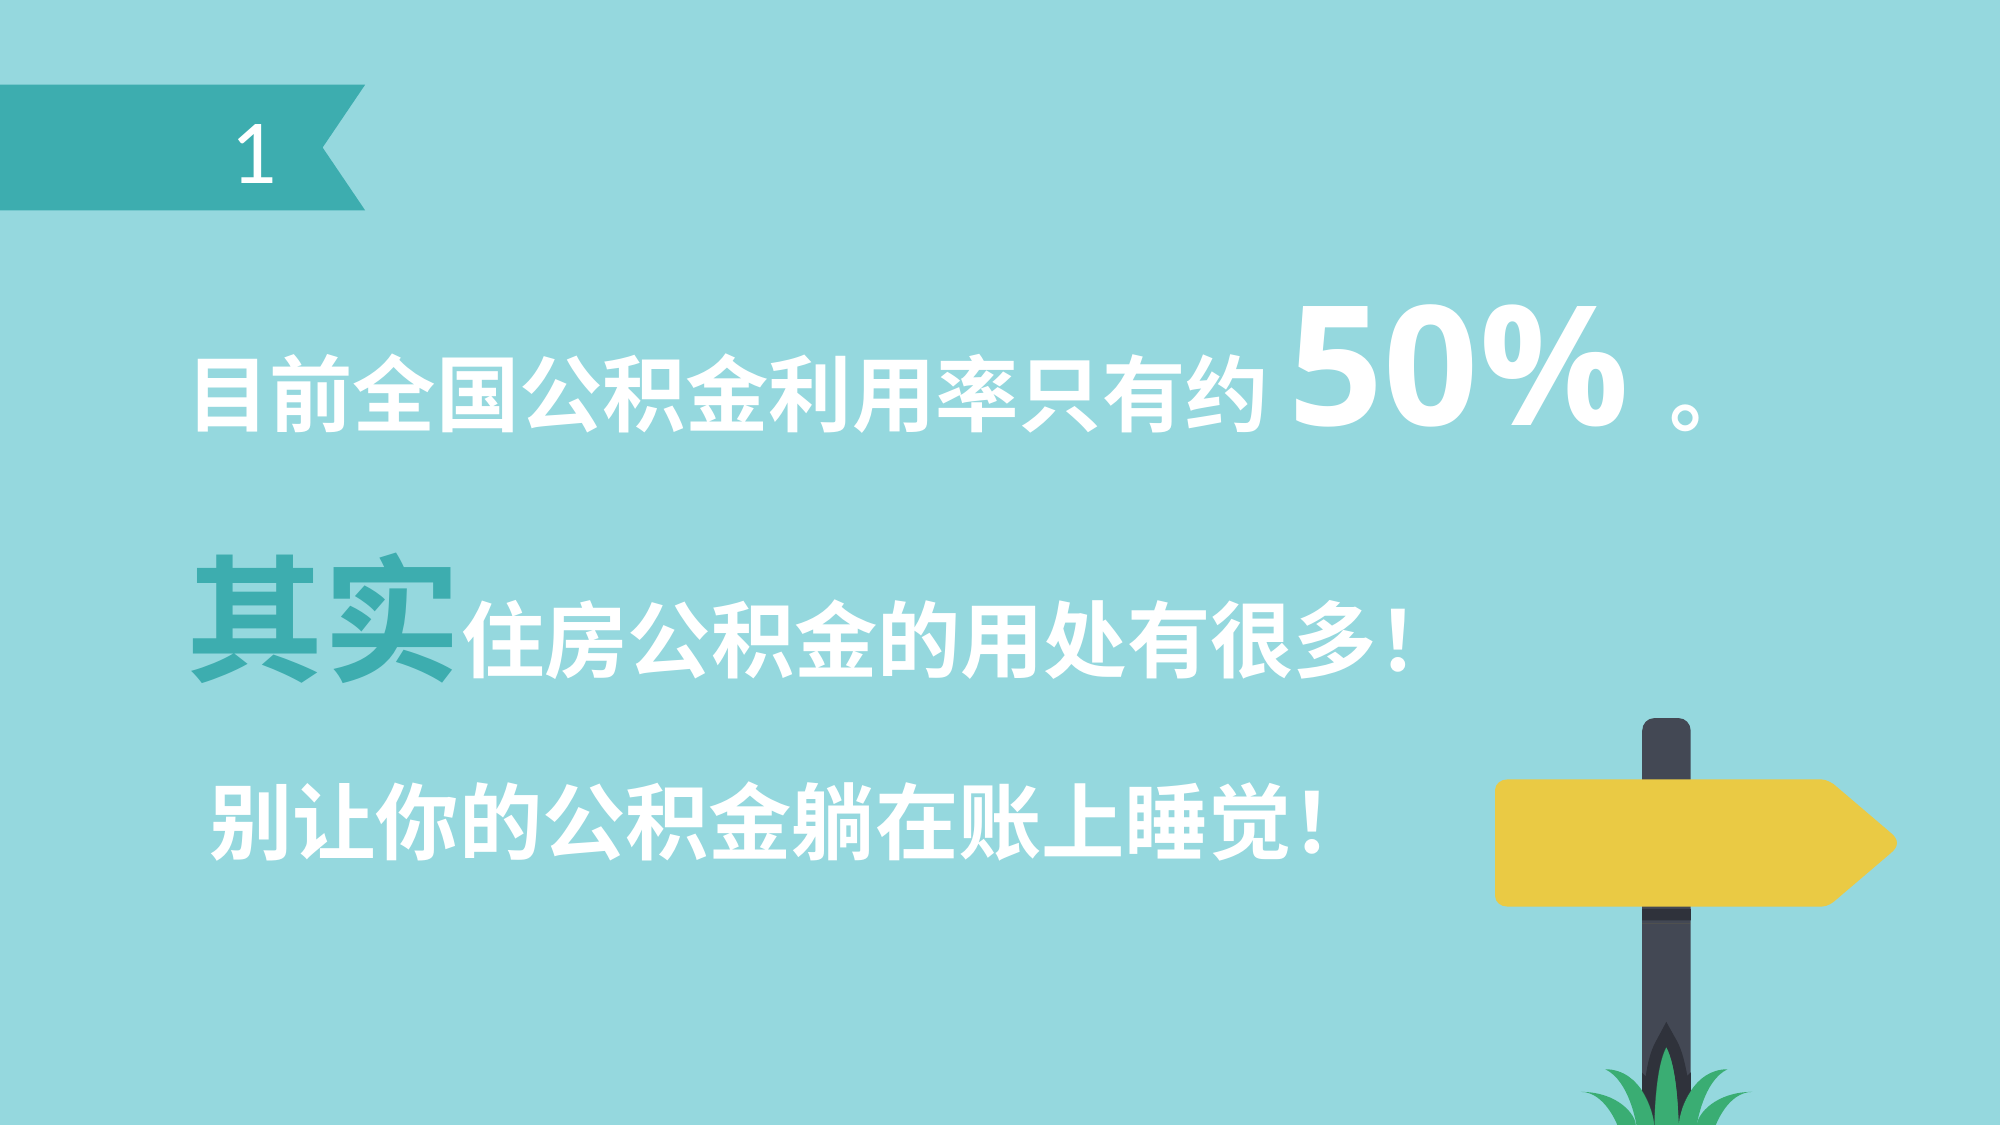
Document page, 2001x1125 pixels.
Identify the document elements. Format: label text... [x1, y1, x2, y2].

text_box [0, 83, 368, 212]
text_box 别让你的公积金躺在账上睡觉！ [194, 713, 1390, 878]
text_box 目前全国公积金利用率只有约50%。 [171, 251, 1771, 466]
text_box 其实住房公积金的用处有很多！ [171, 443, 1636, 706]
text_box 1 [215, 84, 308, 210]
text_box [1495, 718, 1900, 1125]
